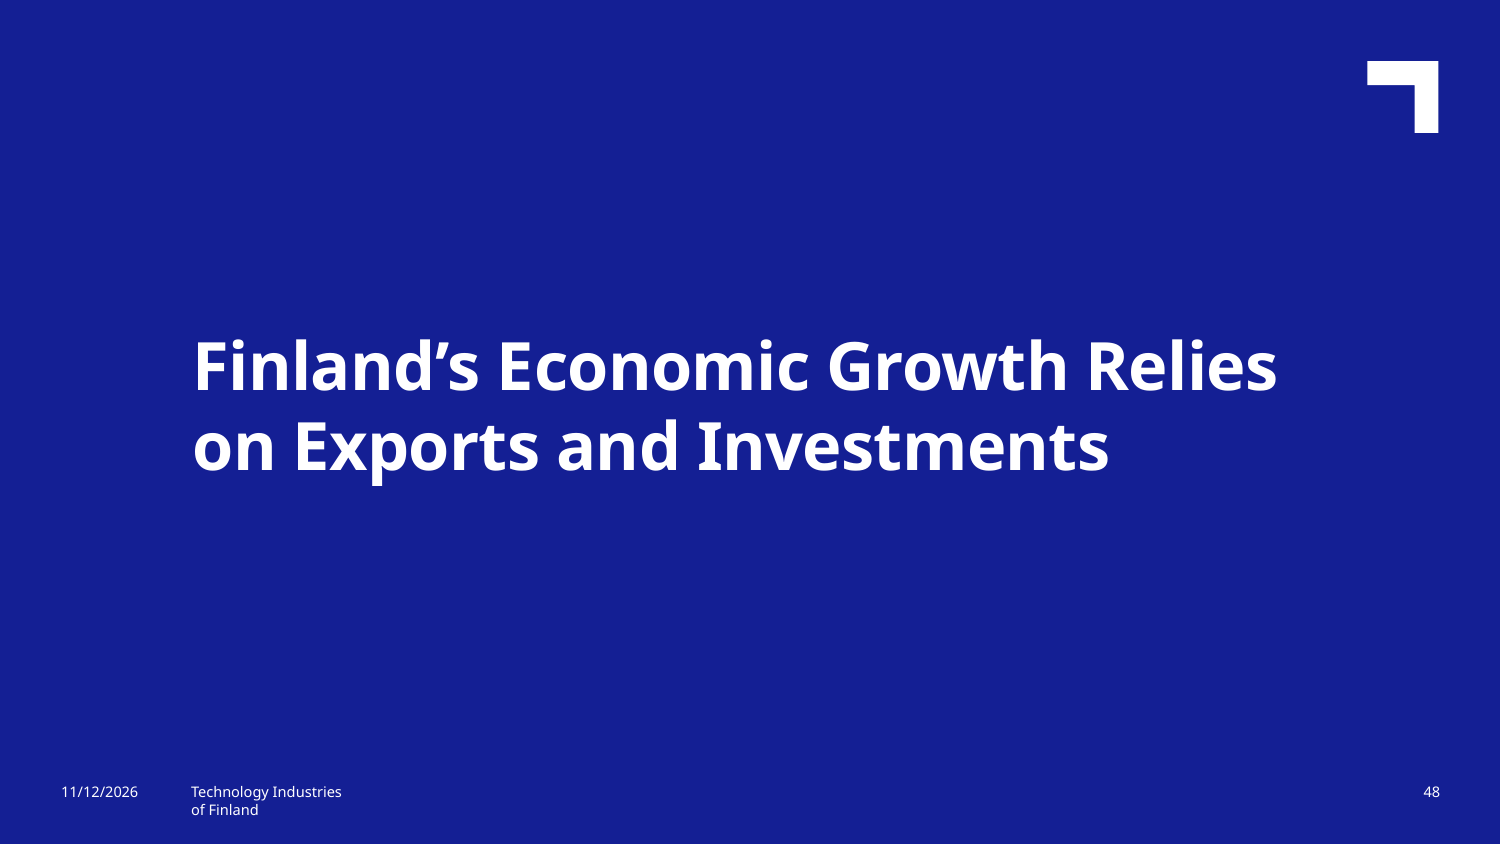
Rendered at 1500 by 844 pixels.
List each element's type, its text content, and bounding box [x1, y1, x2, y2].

list Finland’s Economic Growth Relies on Exports and Investments [175, 315, 1321, 507]
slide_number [46, 775, 198, 803]
footer Technology Industries of Finland [198, 775, 517, 803]
slide_number 48 [1313, 775, 1456, 803]
